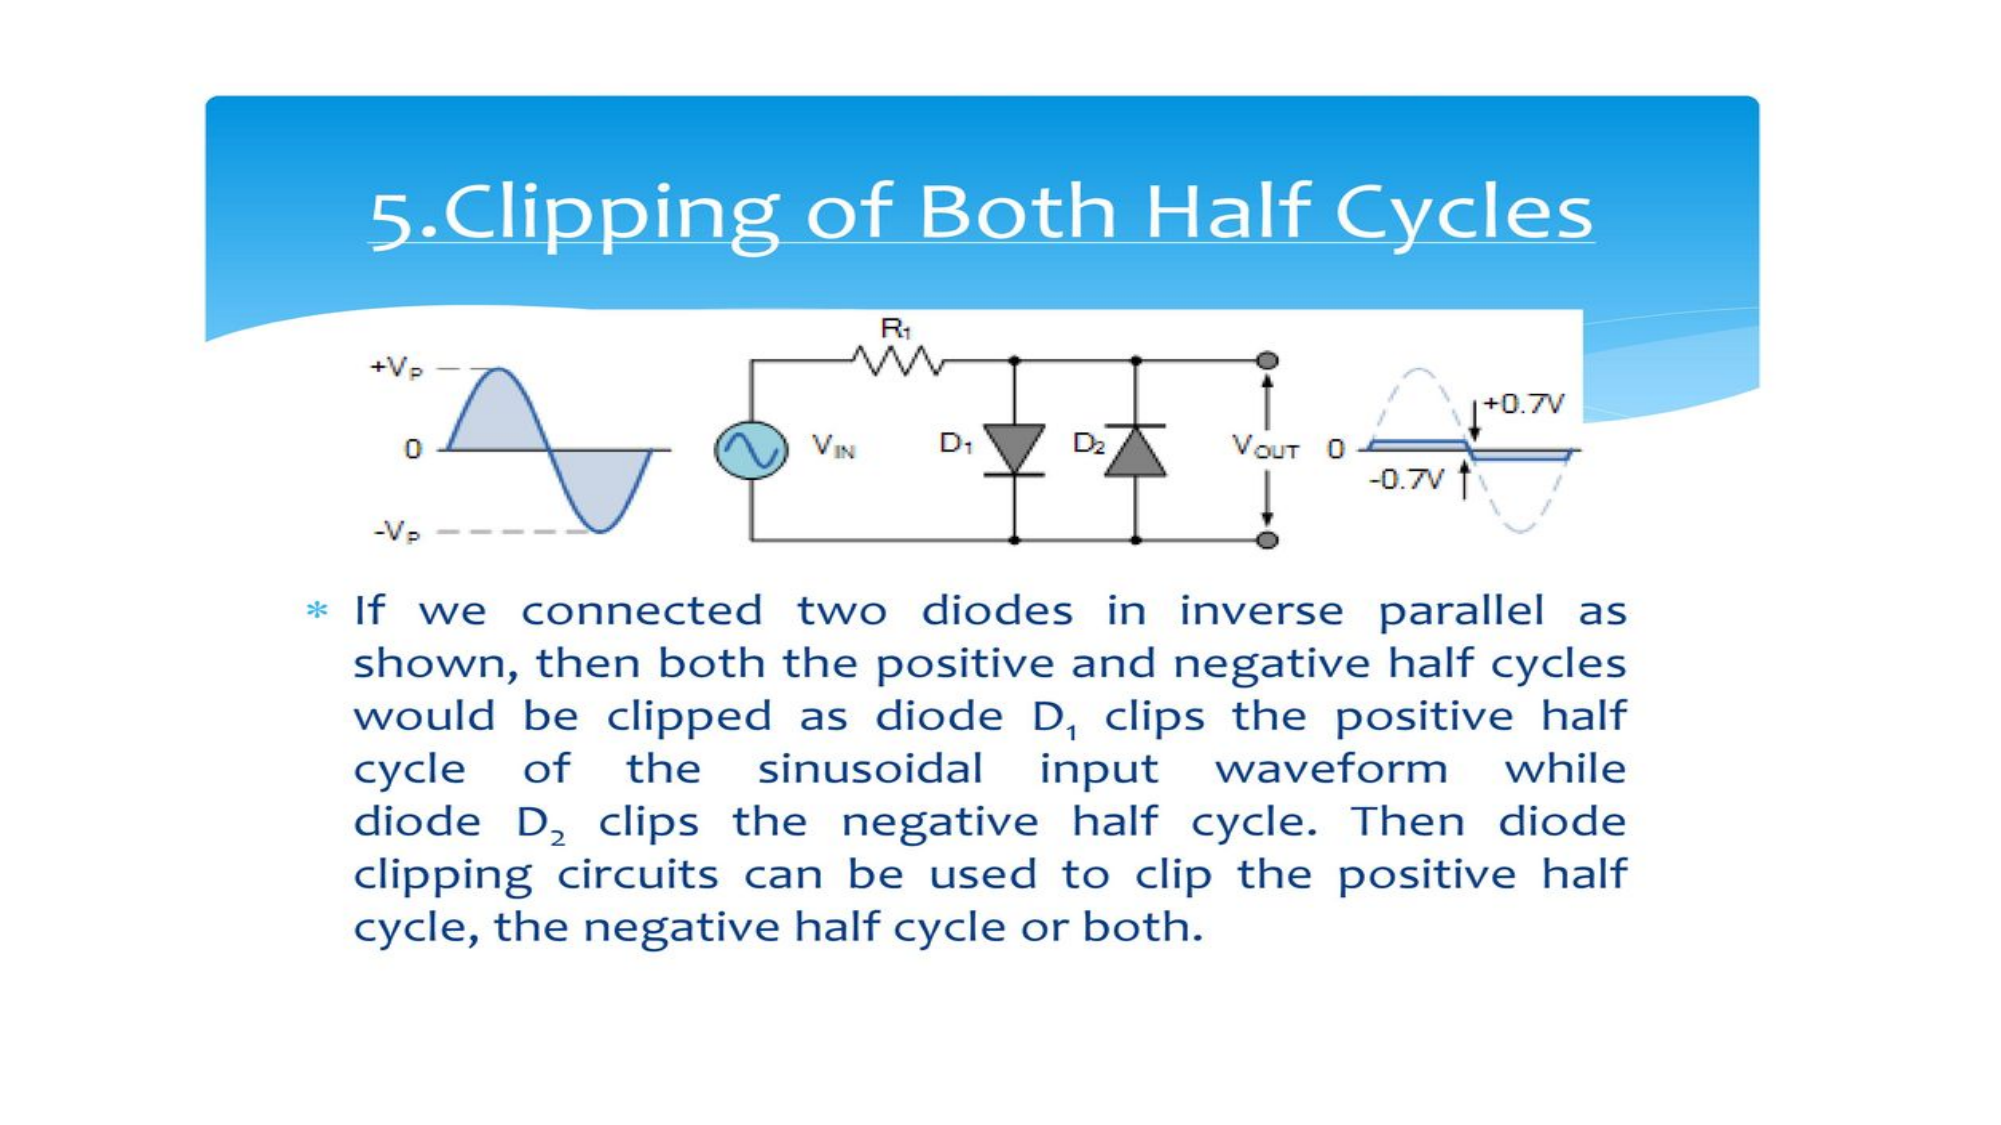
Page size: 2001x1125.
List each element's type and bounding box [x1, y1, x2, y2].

list [165, 63, 1799, 1052]
